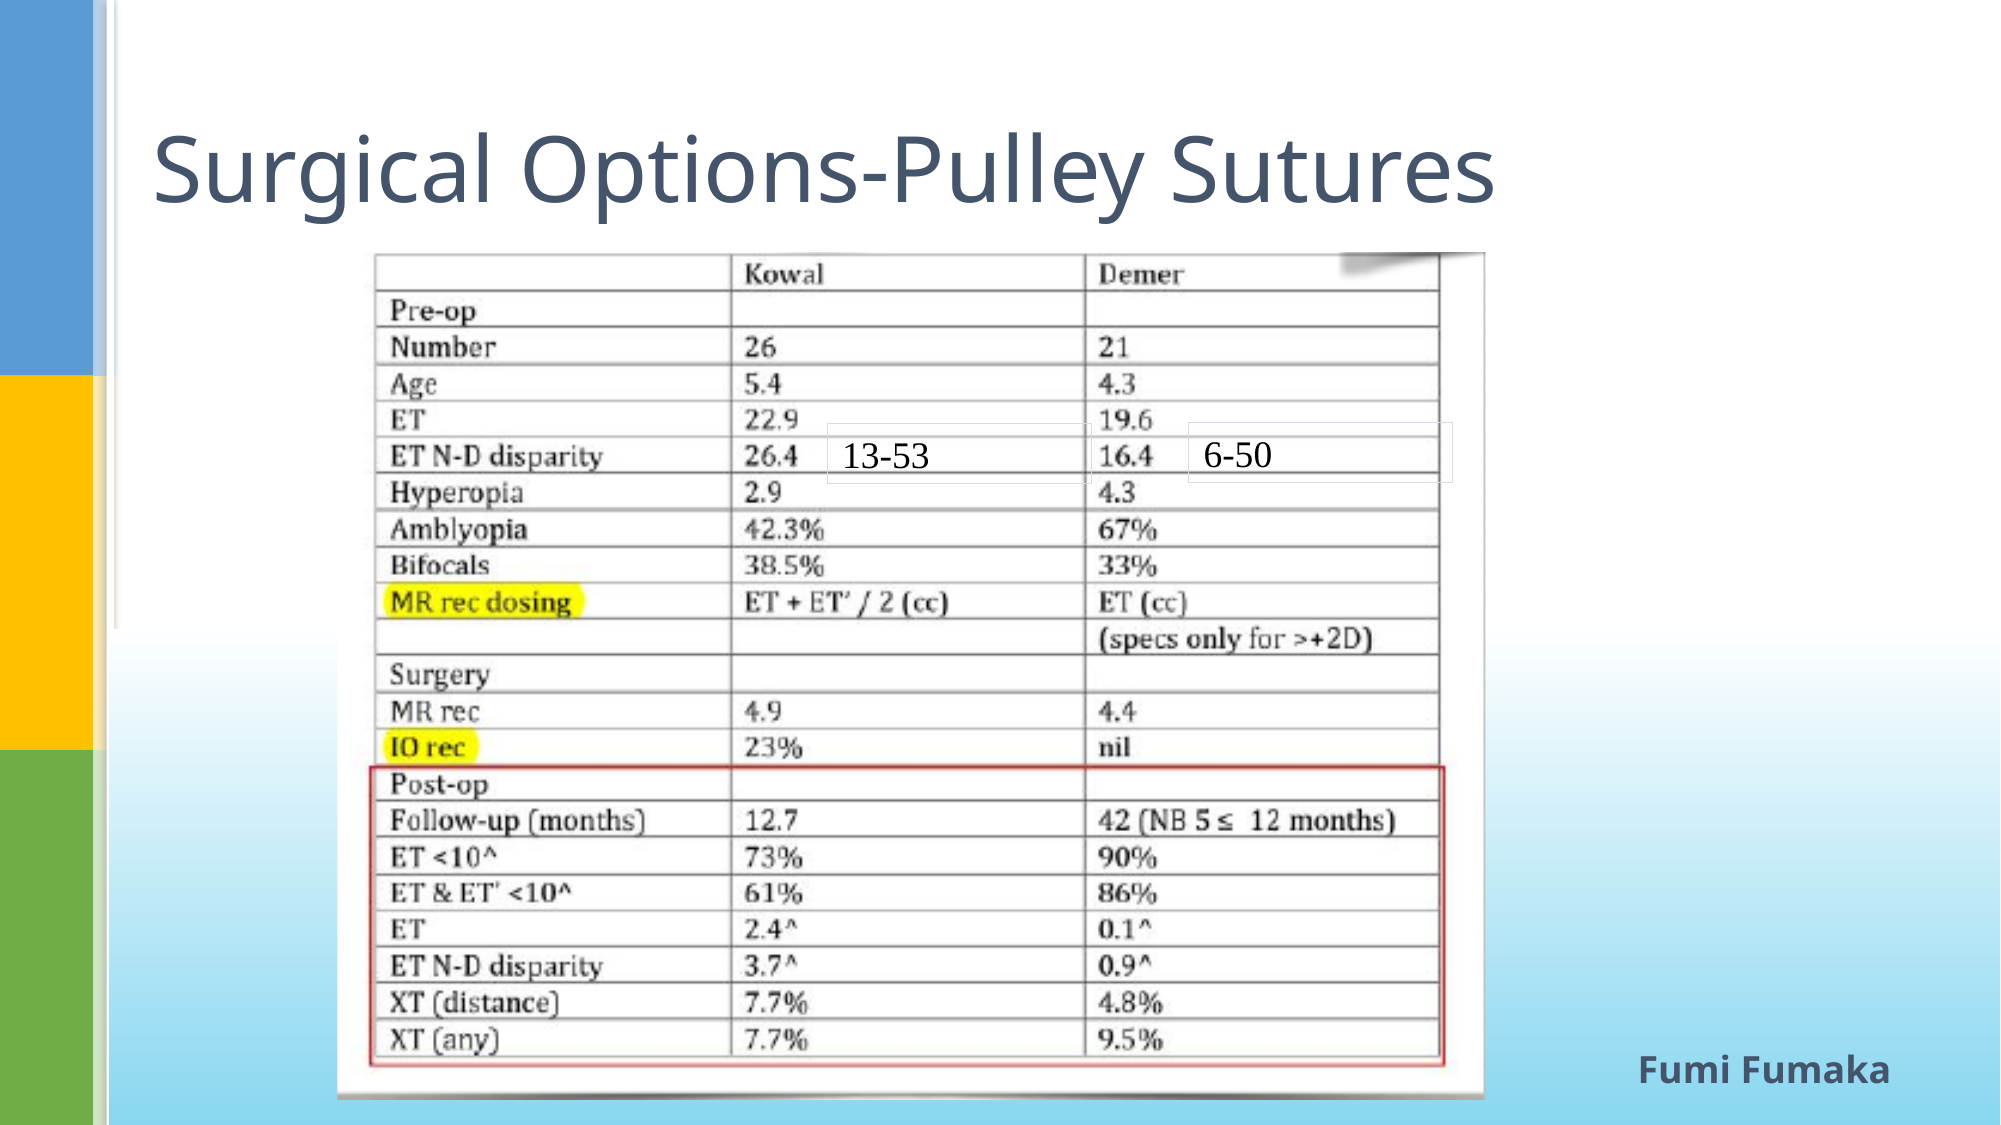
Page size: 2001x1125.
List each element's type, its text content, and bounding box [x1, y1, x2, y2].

text_box [109, 629, 2000, 1125]
text_box Fumi Fumaka [1623, 1038, 2000, 1099]
title Surgical Options-Pulley Sutures [137, 56, 1863, 275]
picture [336, 252, 1486, 1100]
